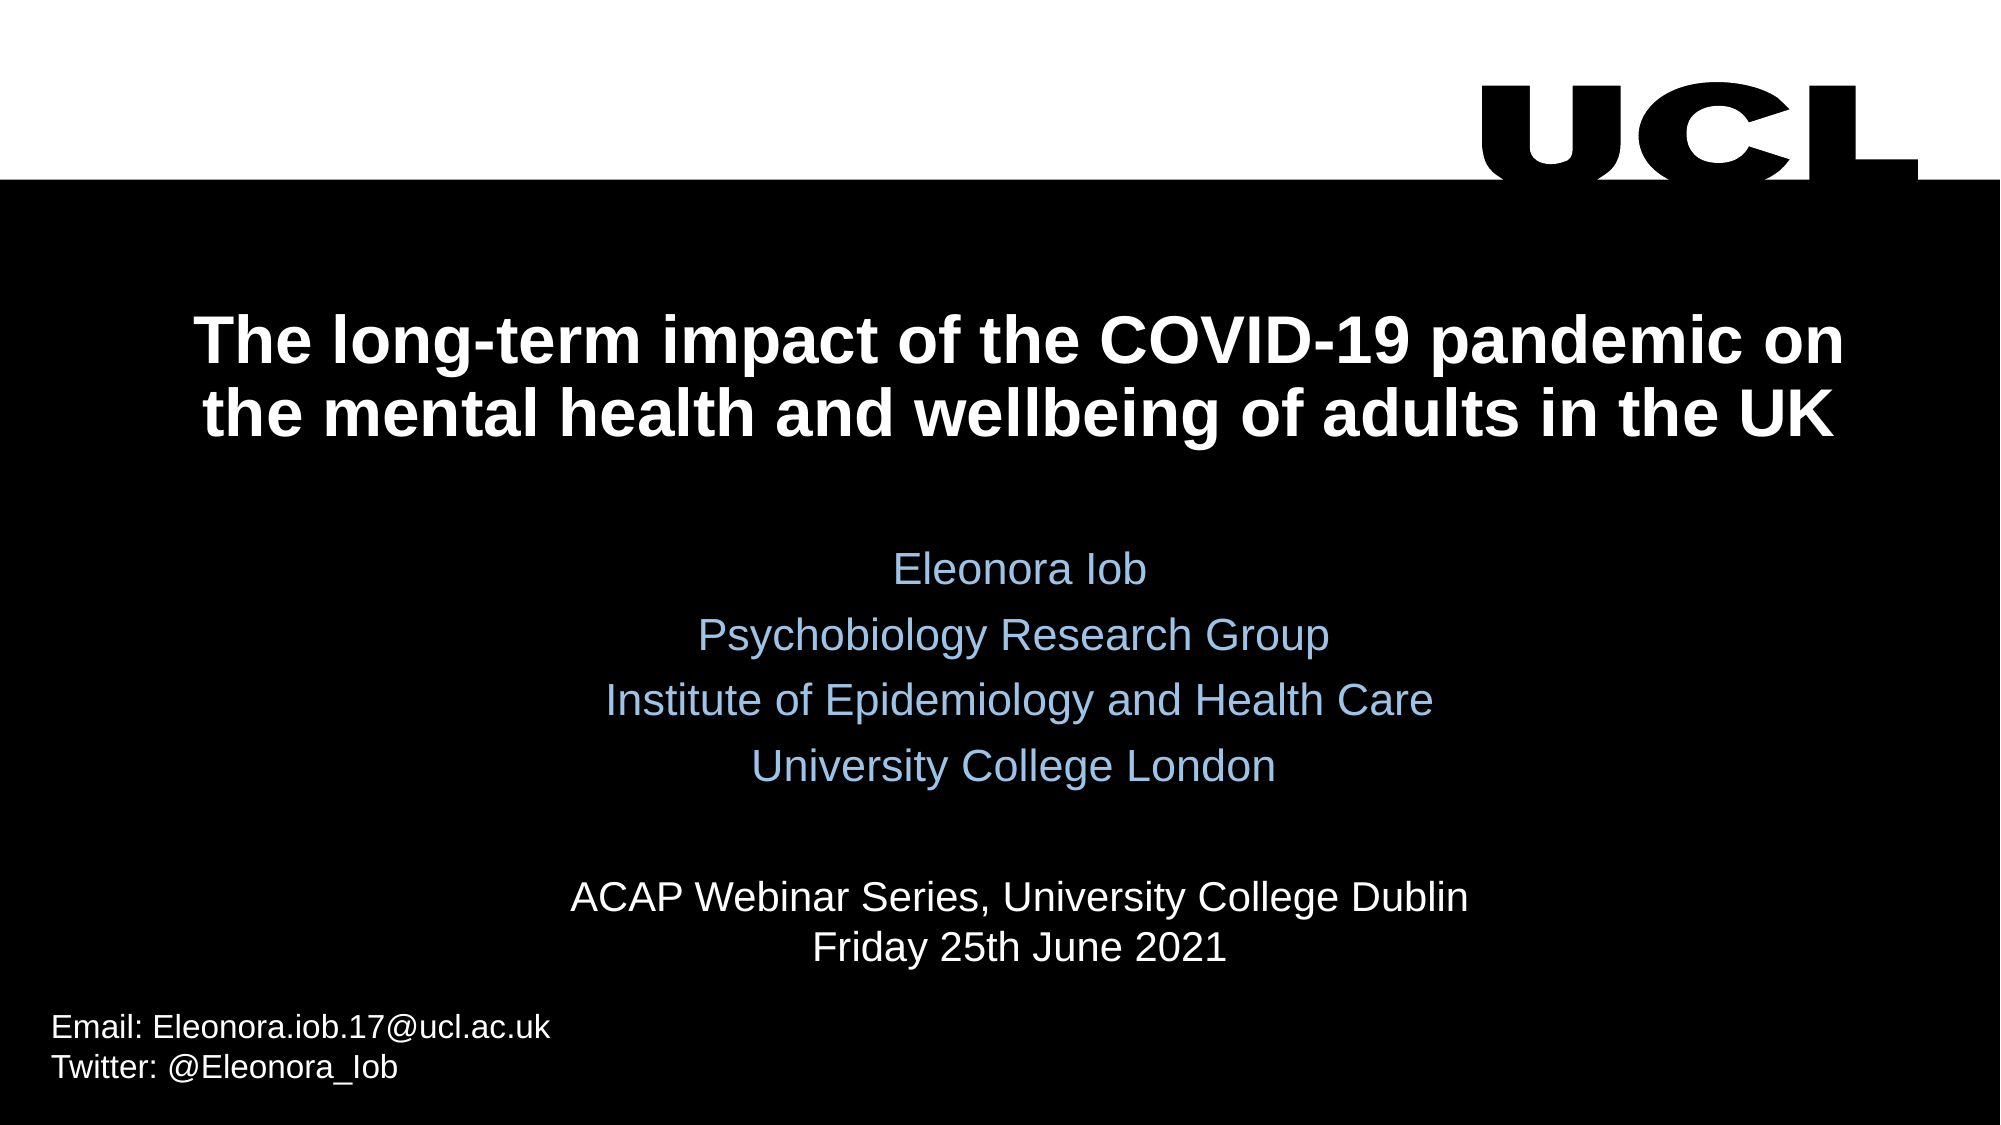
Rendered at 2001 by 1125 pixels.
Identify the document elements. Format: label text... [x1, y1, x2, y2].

text_box [0, 0, 2000, 180]
subtitle The long-term impact of the COVID-19 pandemic on the mental health and wellbeing of adults in the UK Eleonora Iob Psychobiology Research Group Institute of Epidemiology and Health Care University College London [177, 298, 1863, 863]
text_box Email: Eleonora.iob.17@ucl.ac.uk Twitter: @Eleonora_Iob [36, 998, 596, 1093]
text_box ACAP Webinar Series, University College Dublin Friday 25th June 2021 [555, 862, 1485, 1027]
